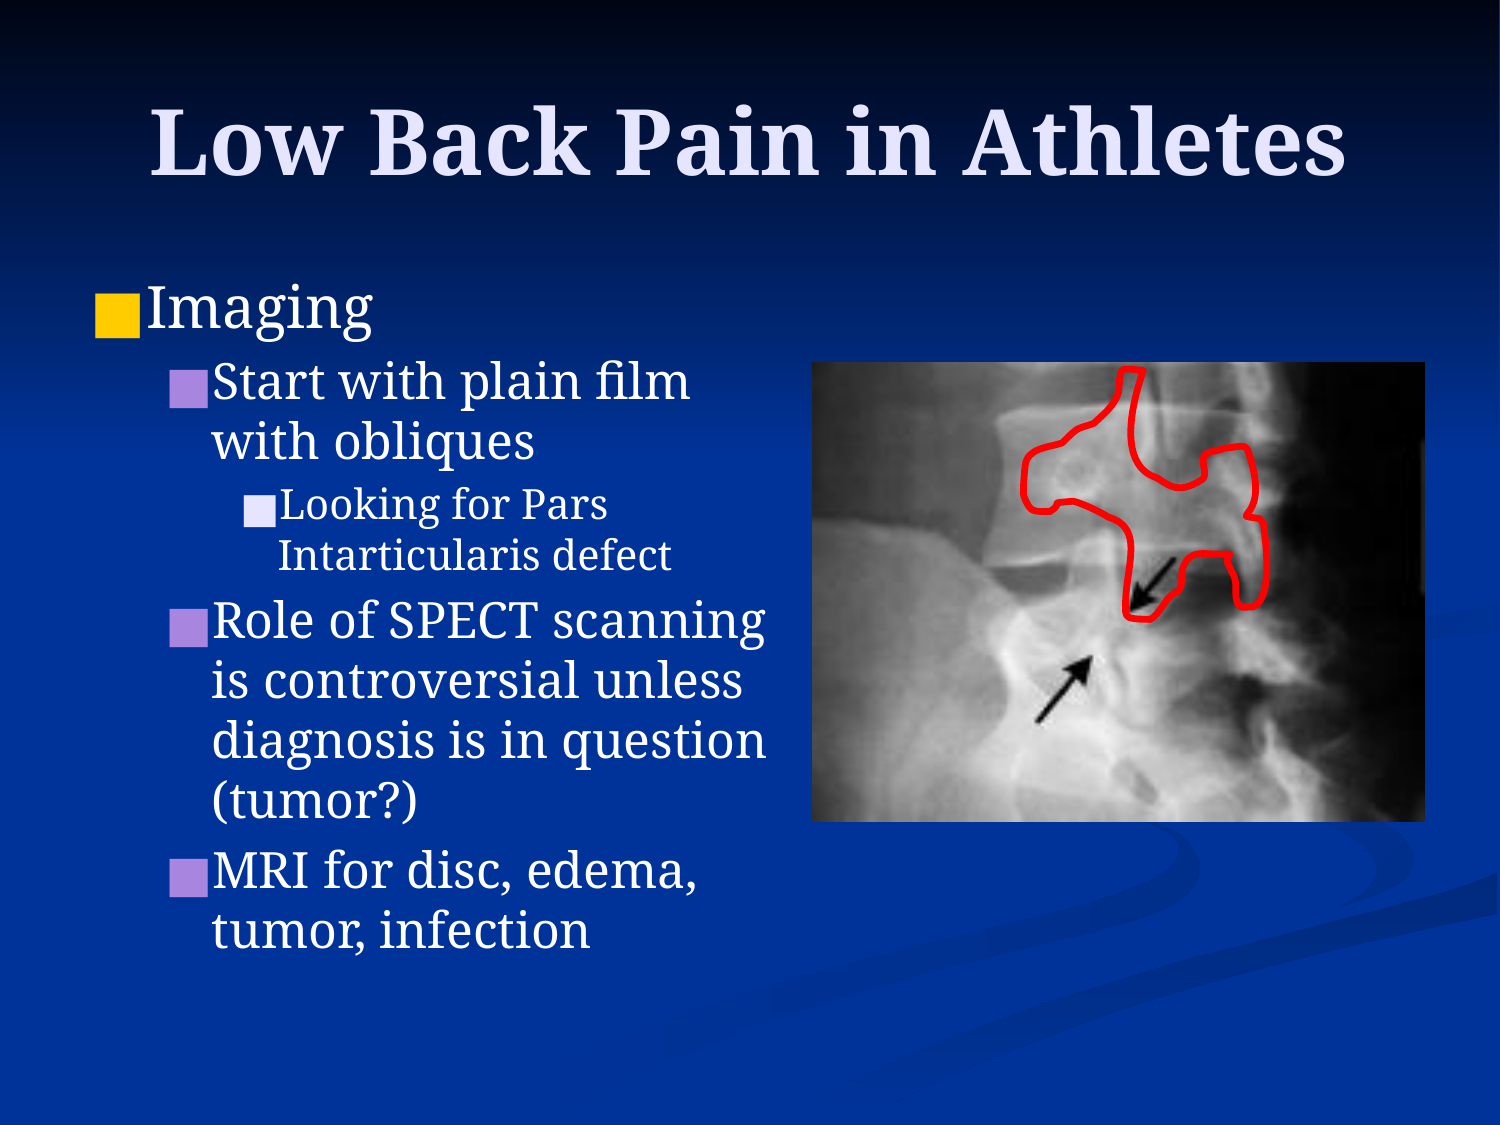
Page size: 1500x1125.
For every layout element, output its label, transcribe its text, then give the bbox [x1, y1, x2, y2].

title Low Back Pain in Athletes [75, 45, 1425, 233]
list Imaging Start with plain film with obliques Looking for Pars Intarticularis defect Role of SPECT scanning is controversial unless diagnosis is in question (tumor?) MRI for disc, edema, tumor, infection [75, 262, 788, 1005]
picture [812, 362, 1426, 823]
